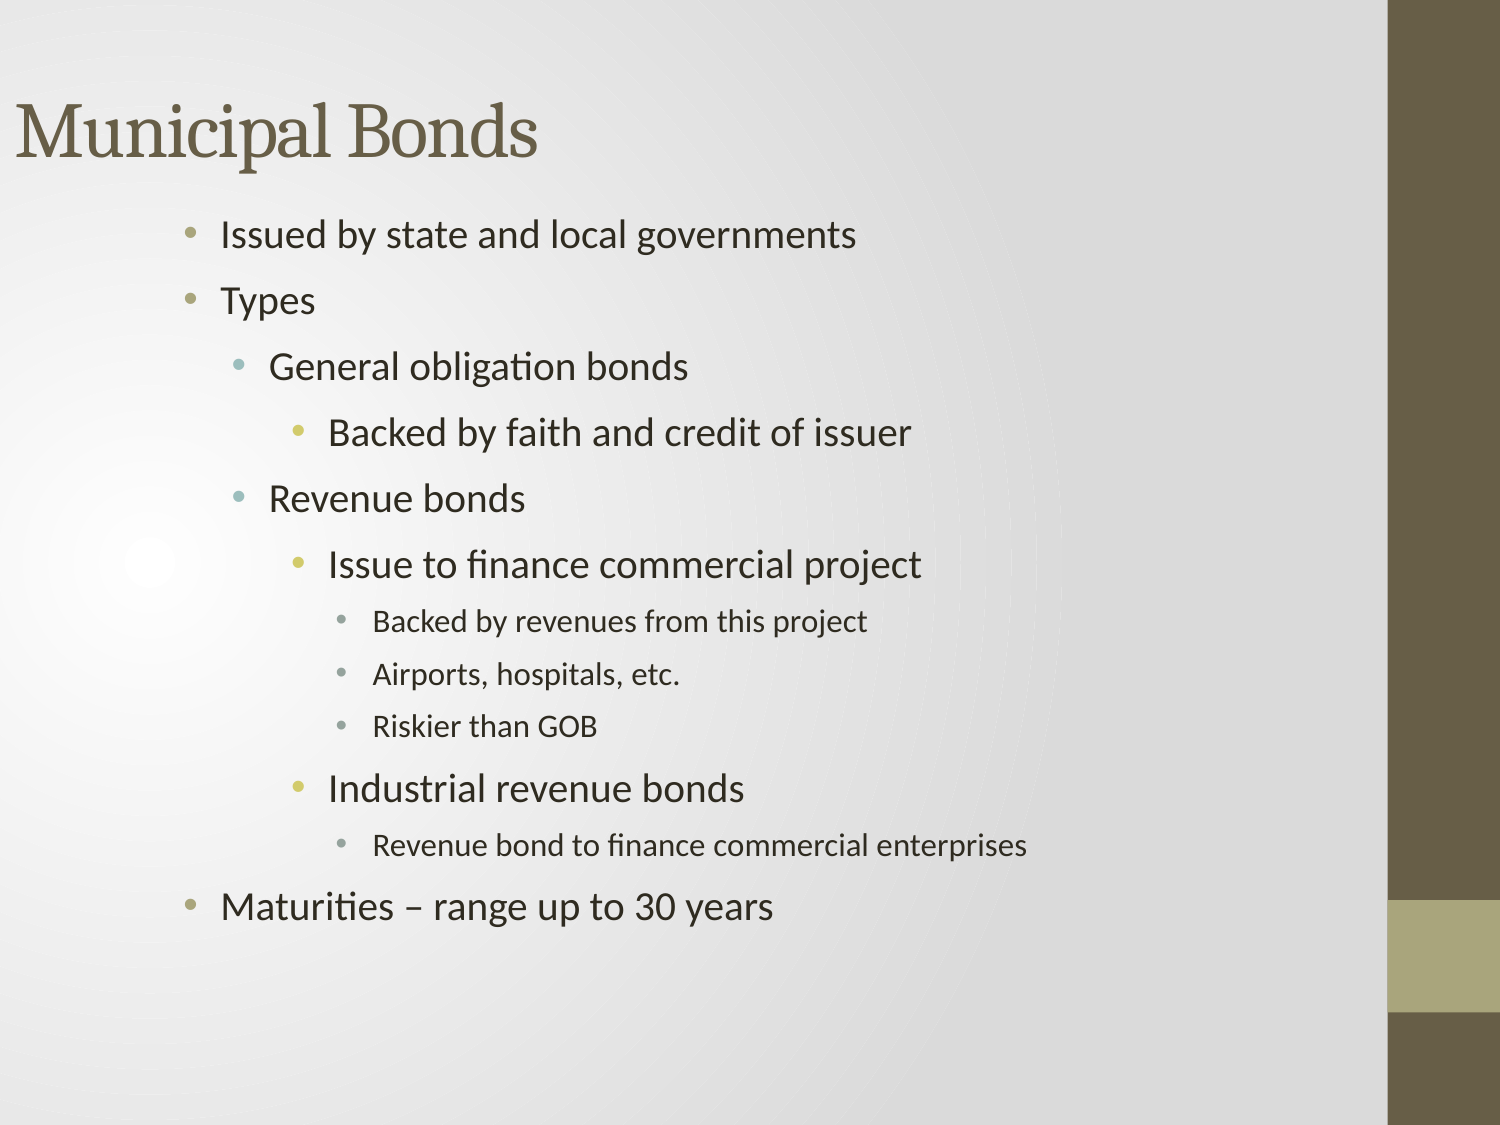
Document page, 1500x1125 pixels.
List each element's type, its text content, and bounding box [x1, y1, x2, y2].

list Issued by state and local governments Types General obligation bonds Backed by faith and credit of issuer Revenue bonds Issue to finance commercial project Backed by revenues from this project Airports, hospitals, etc. Riskier than GOB Industrial revenue bonds Revenue bond to finance commercial enterprises Maturities – range up to 30 years [150, 200, 1500, 944]
title Municipal Bonds [0, 45, 1350, 208]
